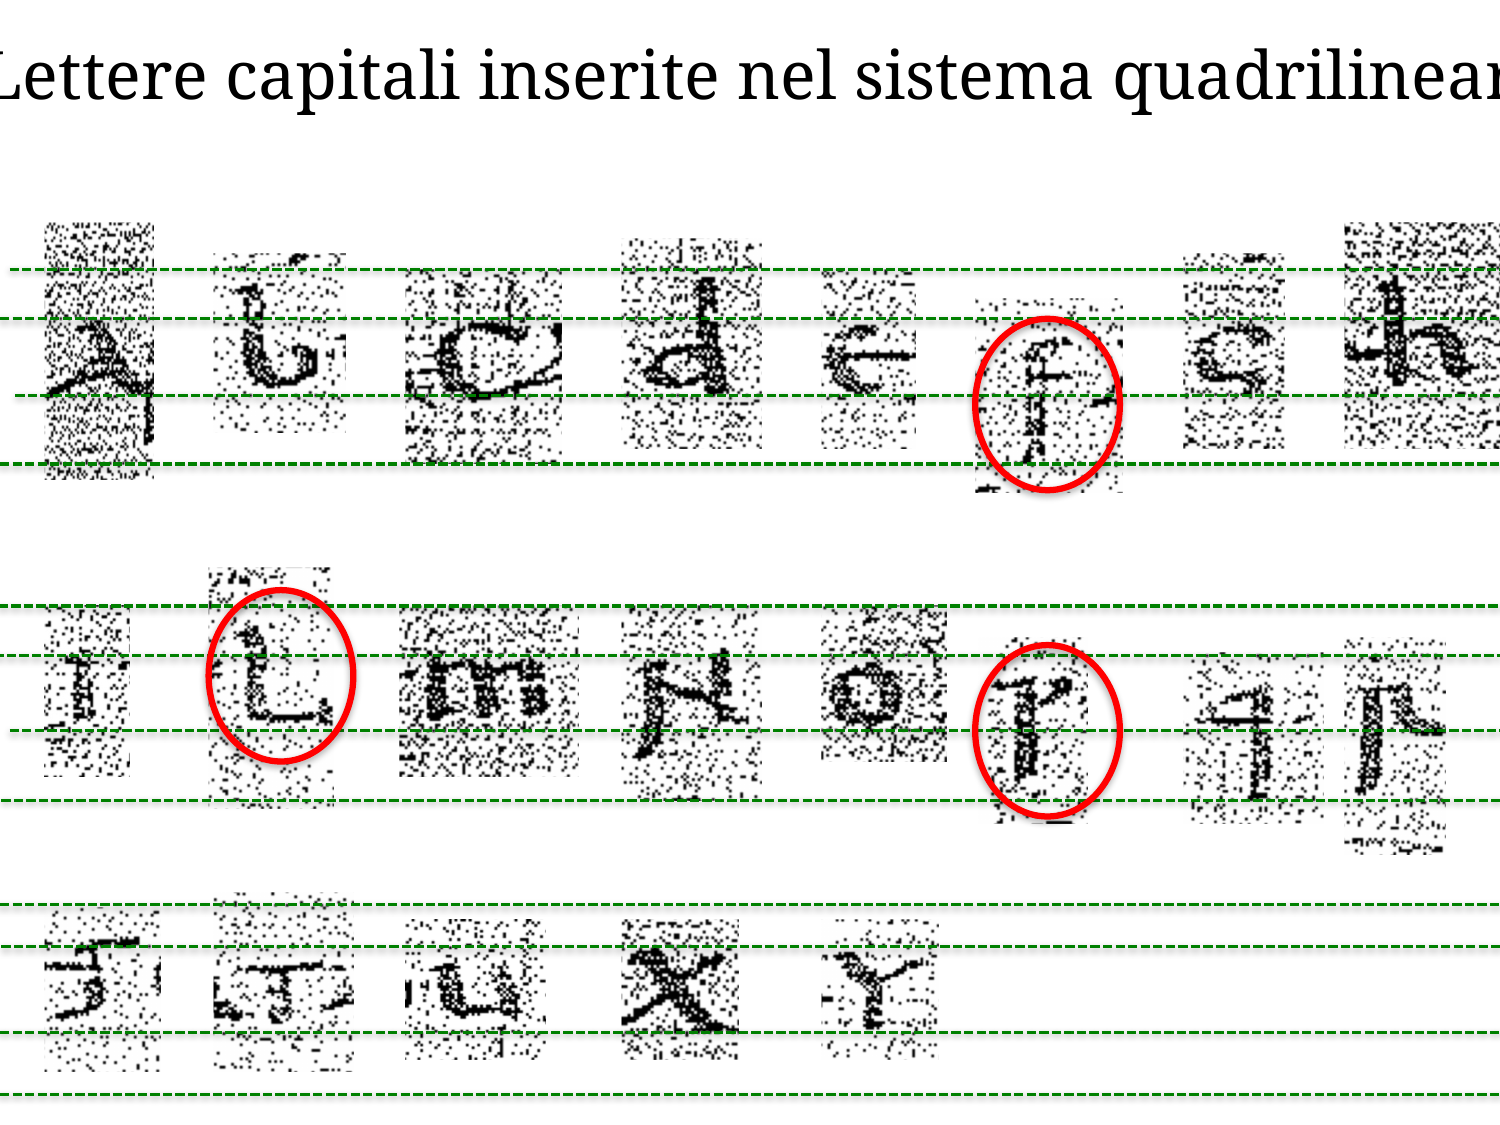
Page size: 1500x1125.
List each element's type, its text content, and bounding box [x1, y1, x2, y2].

text_box [223, 615, 339, 623]
picture [609, 1033, 751, 1059]
picture [386, 397, 582, 463]
picture [193, 906, 374, 946]
picture [405, 919, 546, 946]
picture [0, 270, 370, 318]
picture [400, 732, 579, 782]
picture [1167, 801, 1339, 823]
picture [403, 601, 575, 605]
picture [809, 920, 951, 946]
text_box [258, 758, 304, 763]
text_box [1013, 644, 1082, 654]
picture [594, 607, 789, 655]
picture [20, 1033, 185, 1071]
picture [1136, 270, 1500, 318]
picture [609, 920, 751, 946]
picture [951, 465, 1147, 493]
picture [1184, 254, 1285, 269]
picture [1309, 223, 1500, 269]
picture [809, 1033, 951, 1059]
picture [400, 657, 579, 730]
picture [1167, 732, 1500, 800]
text_box [1009, 478, 1086, 491]
picture [586, 270, 959, 318]
picture [45, 223, 154, 269]
picture [214, 893, 353, 904]
picture [622, 239, 761, 269]
picture [1345, 638, 1446, 655]
picture [586, 320, 1500, 395]
picture [594, 657, 789, 730]
picture [209, 568, 334, 605]
picture [386, 270, 582, 318]
picture [1167, 657, 1500, 730]
picture [594, 732, 789, 800]
picture [405, 1033, 546, 1060]
picture [976, 299, 1123, 318]
picture [586, 397, 1500, 463]
text_box [996, 793, 1099, 799]
picture [20, 908, 185, 946]
picture [209, 801, 334, 809]
picture [193, 1033, 374, 1072]
picture [20, 947, 185, 1031]
picture [609, 947, 751, 1031]
picture [1, 657, 392, 800]
picture [805, 657, 1127, 730]
text_box [992, 663, 1103, 674]
picture [979, 801, 1088, 823]
picture [405, 947, 546, 1031]
picture [328, 608, 334, 615]
text_box [238, 589, 323, 605]
picture [0, 320, 370, 463]
picture [386, 320, 582, 395]
picture [805, 732, 1127, 800]
picture [809, 947, 951, 1031]
picture [1, 607, 392, 655]
picture [45, 465, 154, 479]
picture [214, 254, 346, 269]
text_box Lettere capitali inserite nel sistema quadrilineare [0, 25, 1500, 121]
picture [979, 638, 1088, 655]
picture [400, 607, 579, 655]
text_box [1016, 809, 1079, 818]
picture [1345, 801, 1446, 855]
picture [193, 947, 374, 1031]
picture [805, 607, 962, 655]
